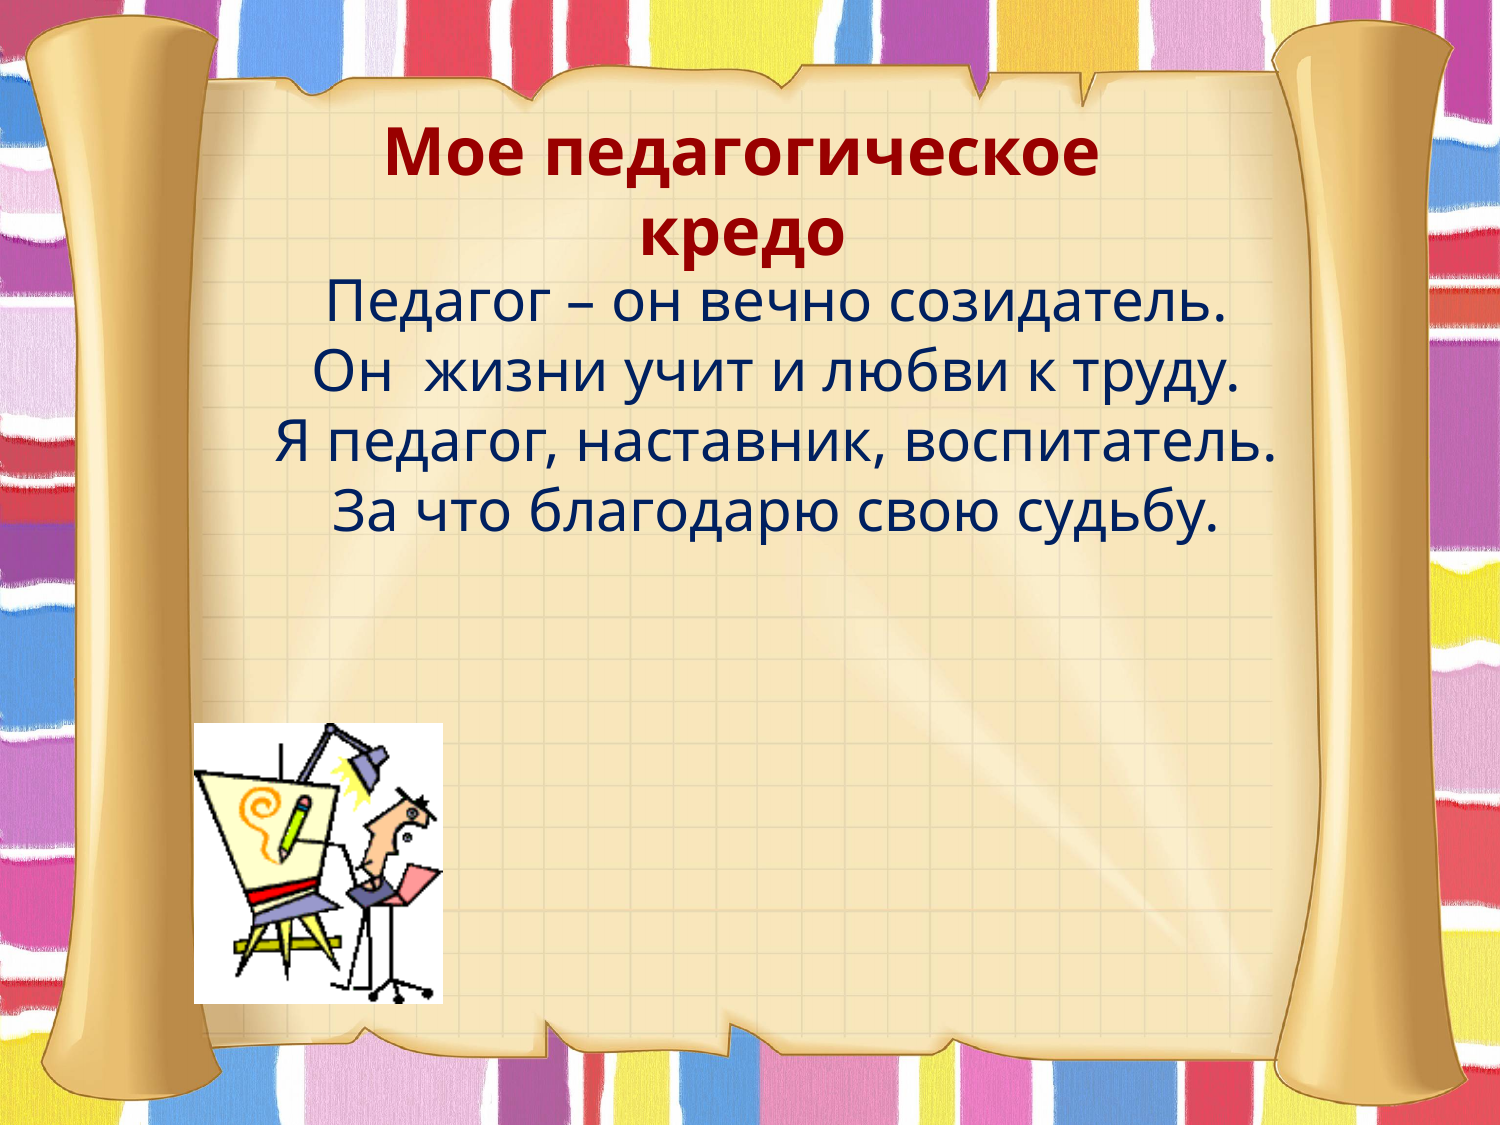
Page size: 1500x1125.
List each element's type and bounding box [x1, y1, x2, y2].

list [0, 0, 1500, 1125]
picture [194, 723, 444, 1004]
